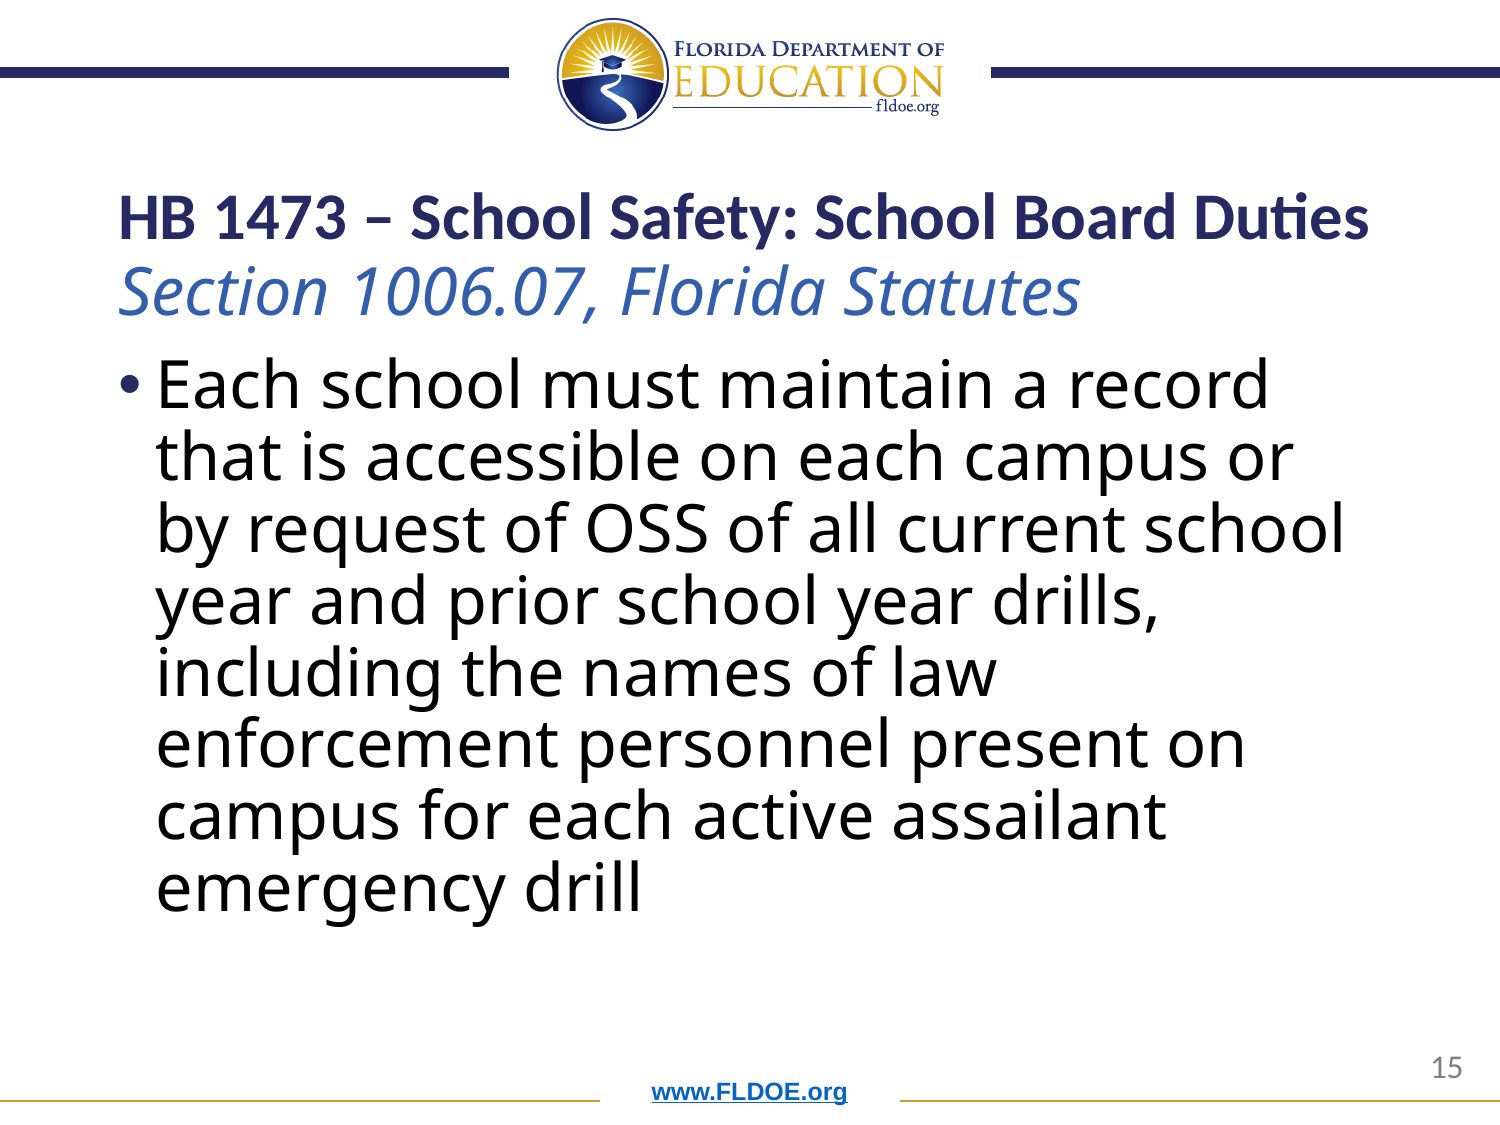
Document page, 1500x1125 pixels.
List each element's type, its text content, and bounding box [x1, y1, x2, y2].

picture [538, 3, 962, 145]
title HB 1473 – School Safety: School Board Duties [103, 158, 1397, 250]
list Section 1006.07, Florida Statutes Each school must maintain a record that is accessible on each campus or by request of OSS of all current school year and prior school year drills, including the names of law enforcement personnel present on campus for each active assailant emergency drill [103, 250, 1397, 1000]
